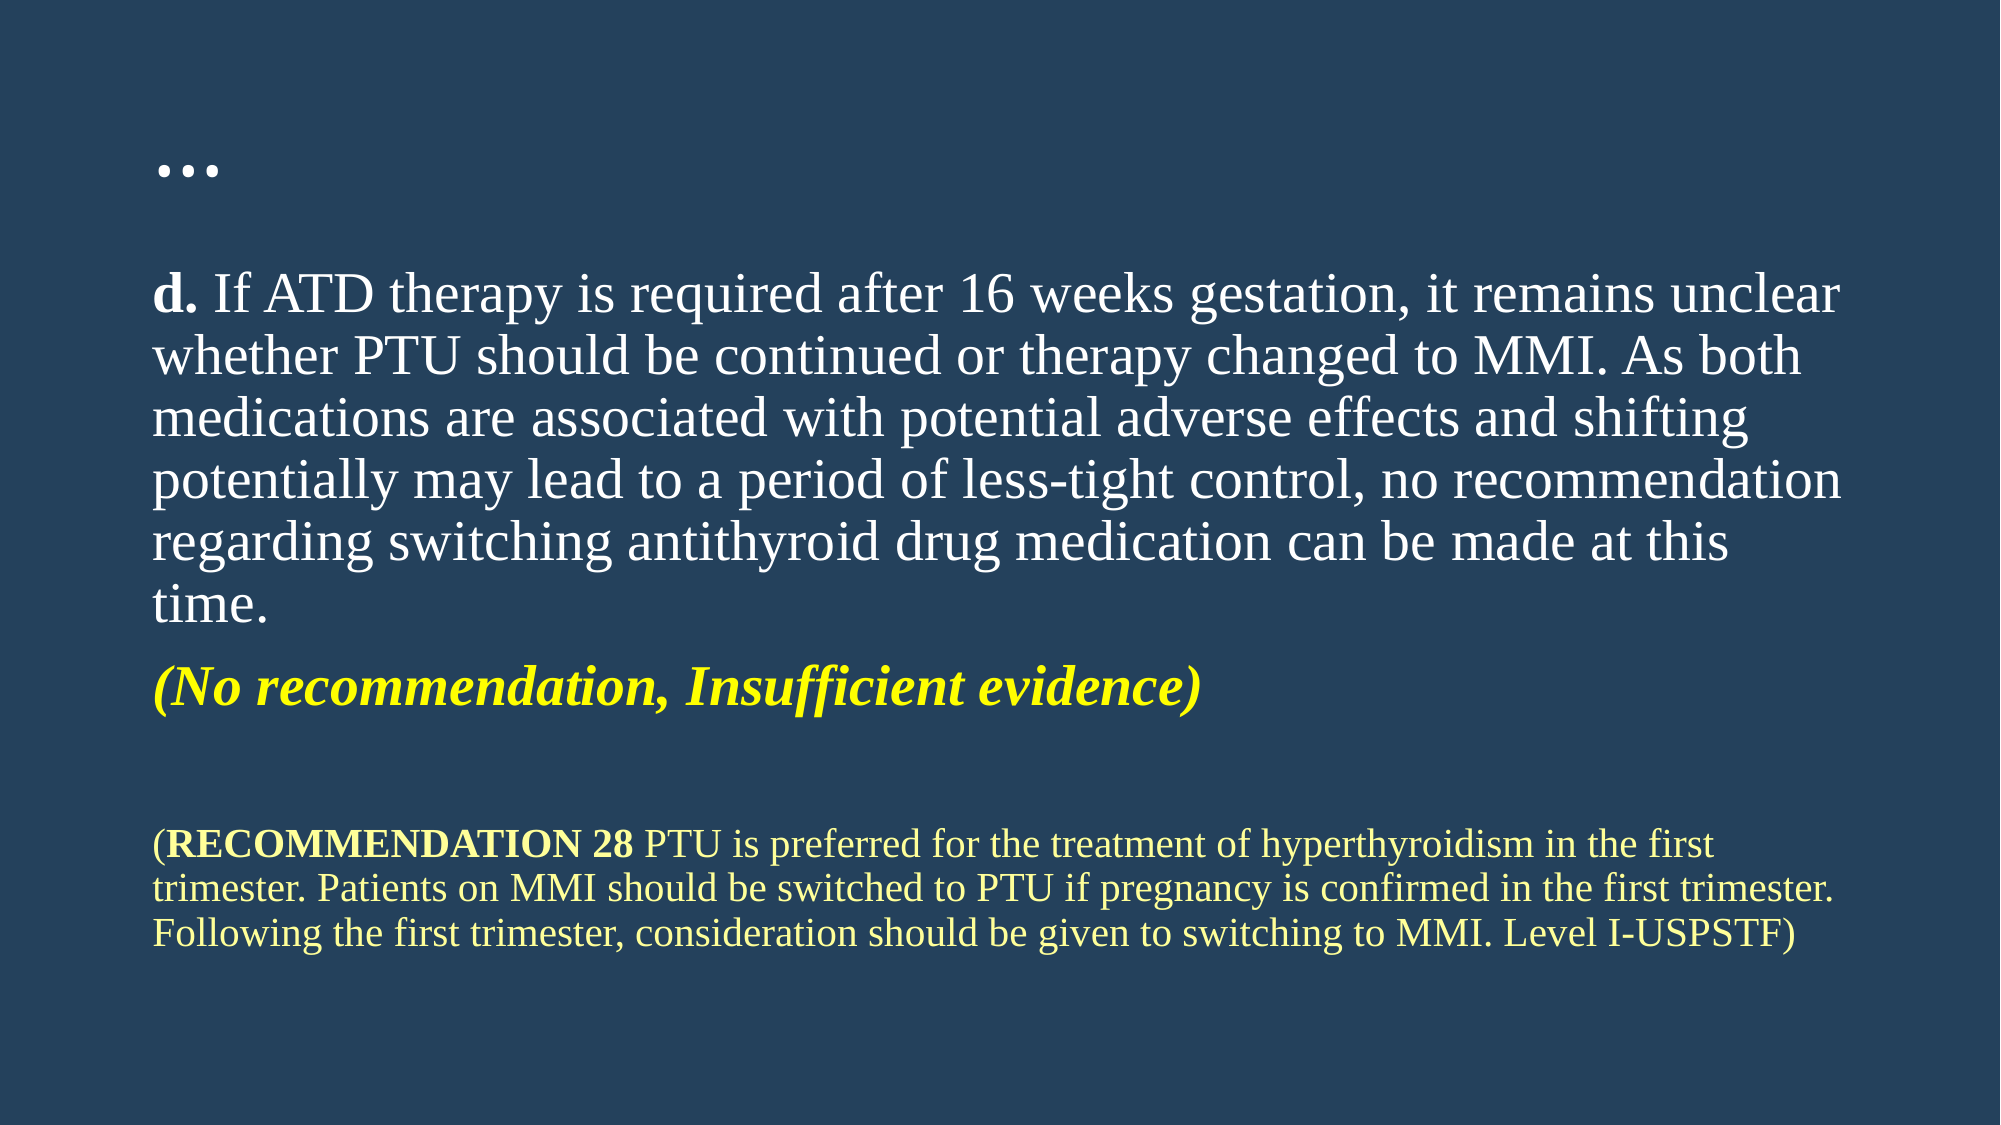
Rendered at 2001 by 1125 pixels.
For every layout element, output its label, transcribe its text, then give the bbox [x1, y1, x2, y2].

list d. If ATD therapy is required after 16 weeks gestation, it remains unclear whether PTU should be continued or therapy changed to MMI. As both medications are associated with potential adverse effects and shifting potentially may lead to a period of less-tight control, no recommendation regarding switching antithyroid drug medication can be made at this time. (No recommendation, Insufficient evidence) (RECOMMENDATION 28 PTU is preferred for the treatment of hyperthyroidism in the first trimester. Patients on MMI should be switched to PTU if pregnancy is confirmed in the first trimester. Following the first trimester, consideration should be given to switching to MMI. Level I-USPSTF) [137, 254, 1863, 1014]
title … [137, 59, 1863, 234]
